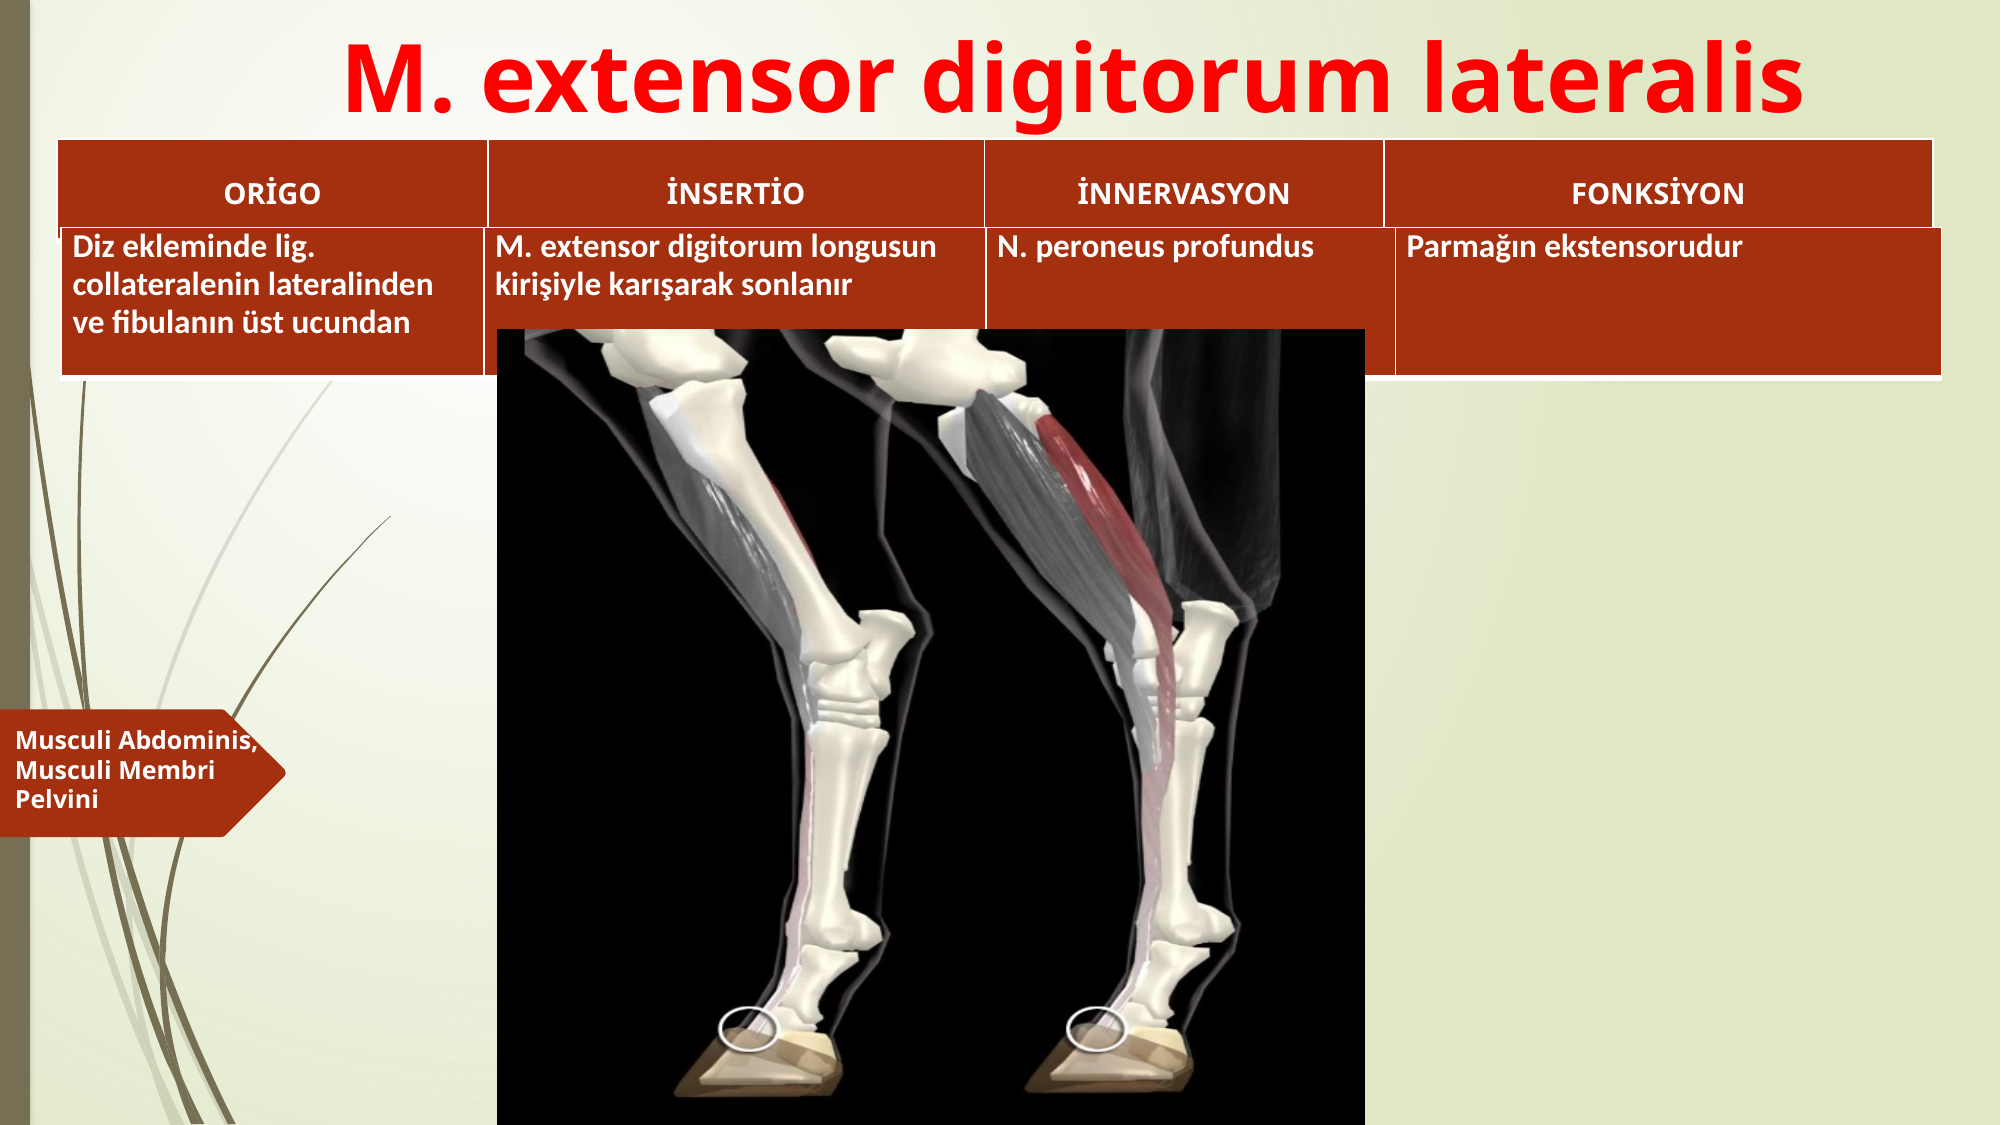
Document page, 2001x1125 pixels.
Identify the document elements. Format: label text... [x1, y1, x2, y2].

table_header Diz ekleminde lig. collateralenin lateralinden ve fibulanın üst ucundan [62, 228, 483, 375]
table_header FONKSİYON [1385, 140, 1932, 227]
table_header ORİGO [58, 140, 487, 238]
title M. extensor digitorum lateralis [325, 0, 1836, 138]
table_header İNSERTİO [489, 140, 984, 227]
table_header M. extensor digitorum longusun kirişiyle karışarak sonlanır [485, 228, 985, 375]
table_header N. peroneus profundus [987, 228, 1395, 375]
picture [496, 329, 1366, 1125]
table_header İNNERVASYON [985, 140, 1383, 227]
text_box Musculi Abdominis, Musculi Membri Pelvini [0, 716, 281, 822]
table_header Parmağın ekstensorudur [1396, 228, 1941, 375]
